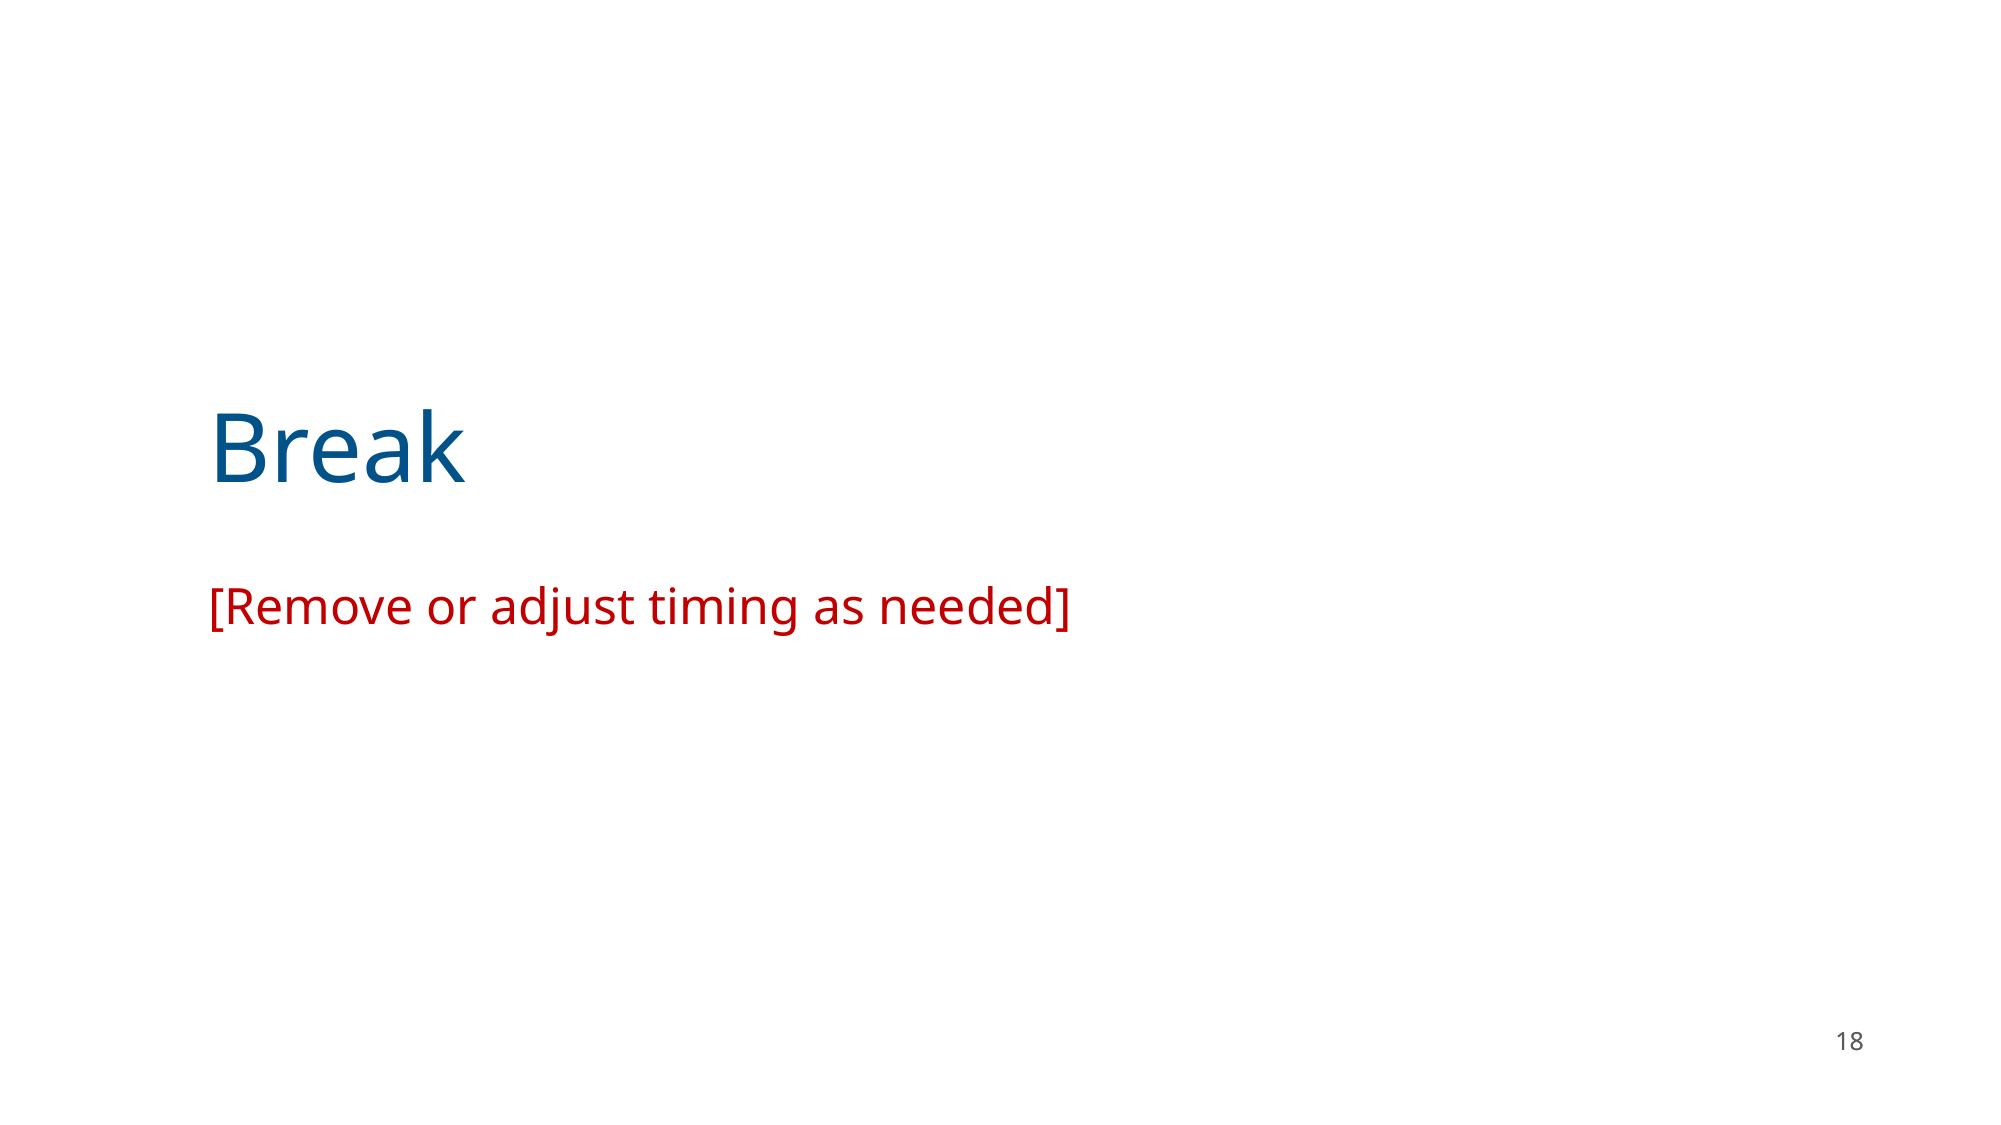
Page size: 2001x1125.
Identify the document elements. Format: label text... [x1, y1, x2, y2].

subtitle [Remove or adjust timing as needed] [197, 525, 1797, 627]
title Break [197, 377, 1797, 522]
slide_number 18 [1728, 1012, 1879, 1073]
